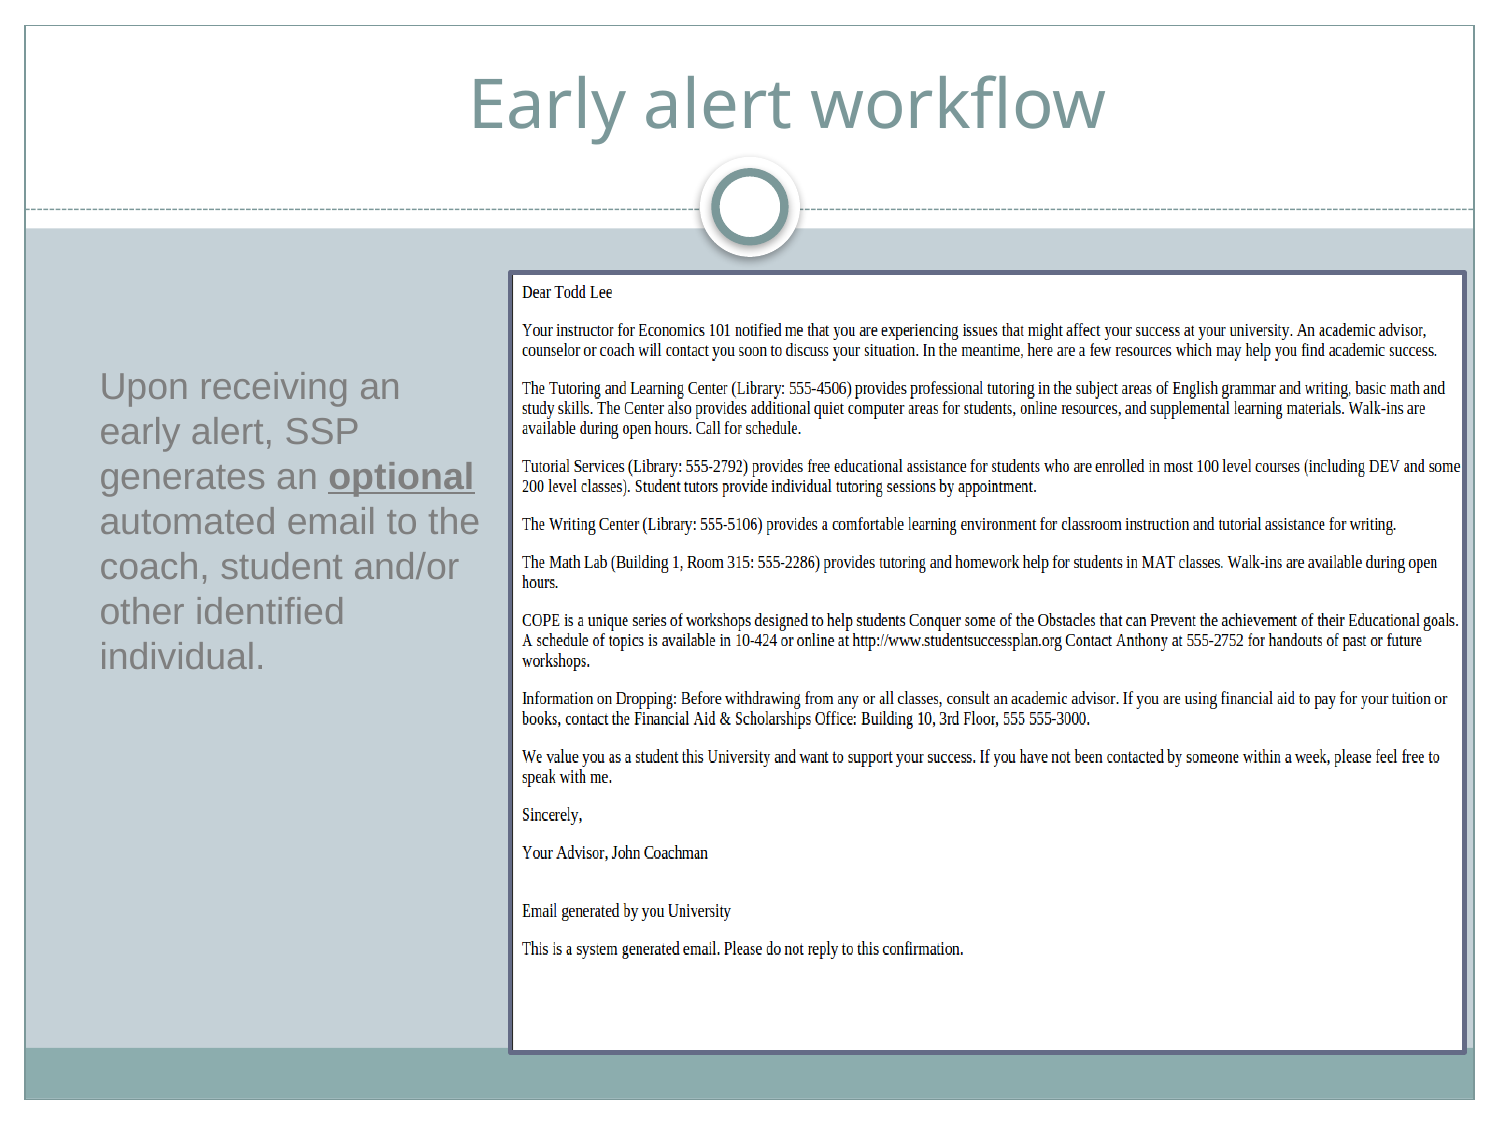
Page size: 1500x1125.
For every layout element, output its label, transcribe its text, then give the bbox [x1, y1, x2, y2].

title Early alert workflow [87, 24, 1488, 150]
text_box Upon receiving an early alert, SSP generates an optional automated email to the coach, student and/or other identified individual. [87, 350, 501, 1125]
picture [512, 274, 1463, 1051]
